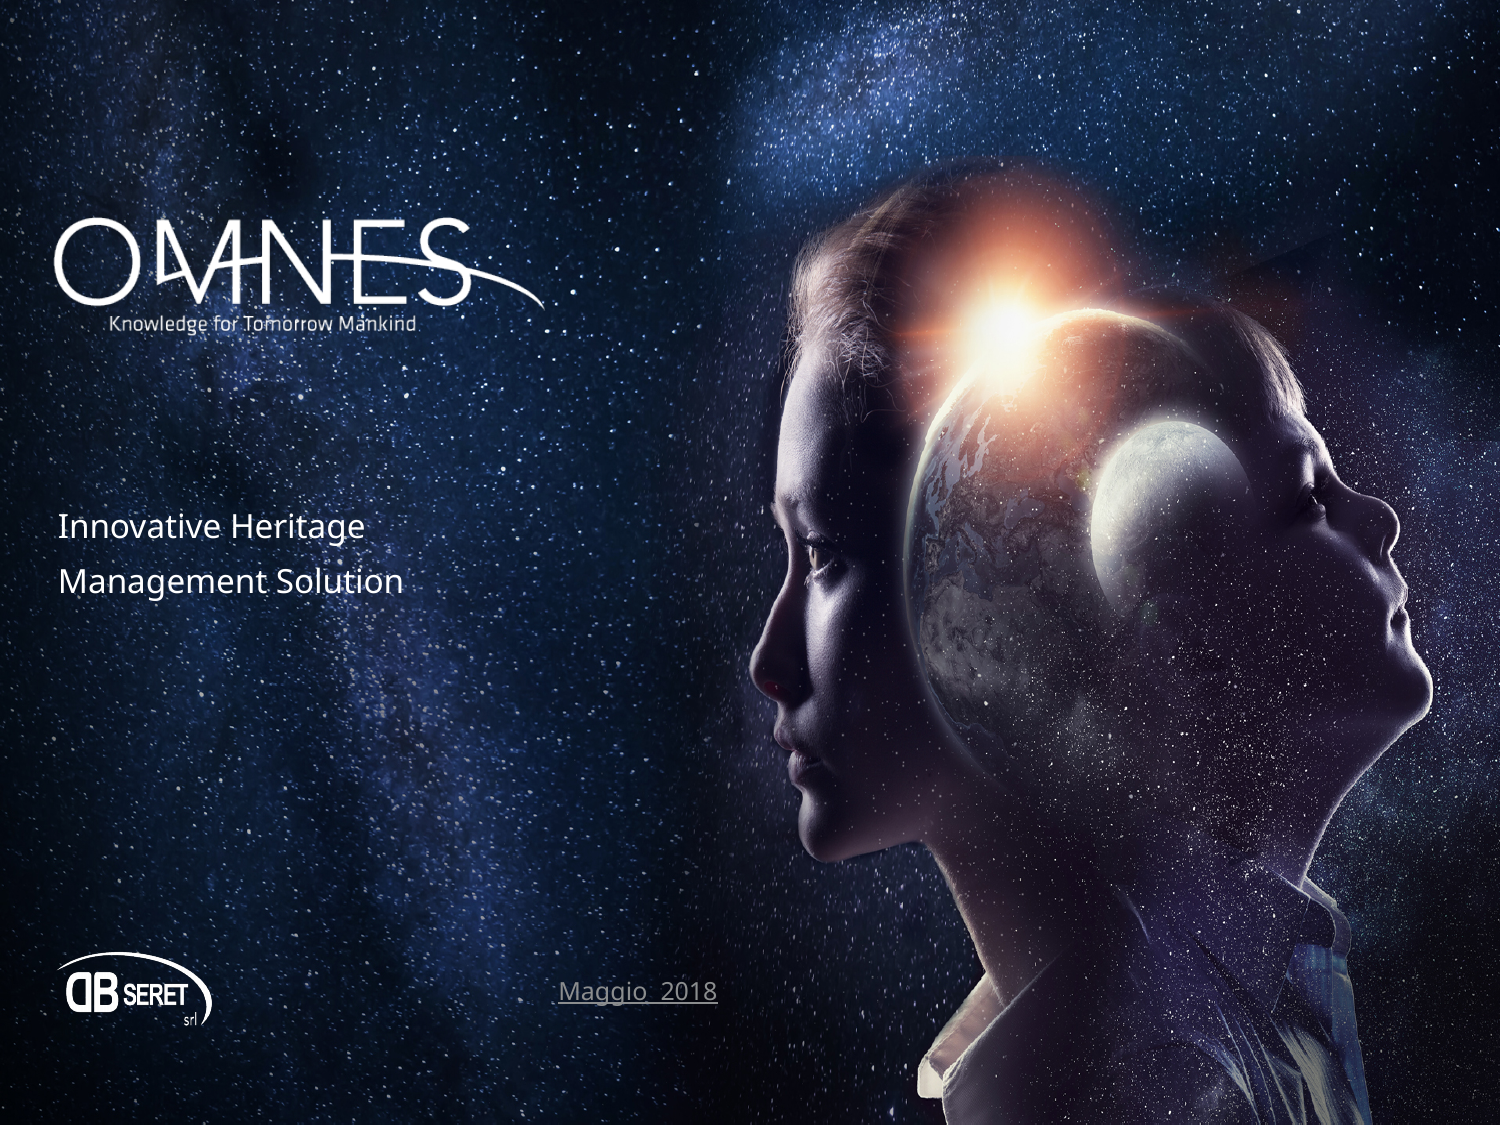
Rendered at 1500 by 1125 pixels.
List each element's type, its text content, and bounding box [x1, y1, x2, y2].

list Innovative Heritage Management Solution [42, 490, 715, 605]
picture [0, 0, 1500, 1125]
list Maggio 2018 [358, 961, 733, 1016]
